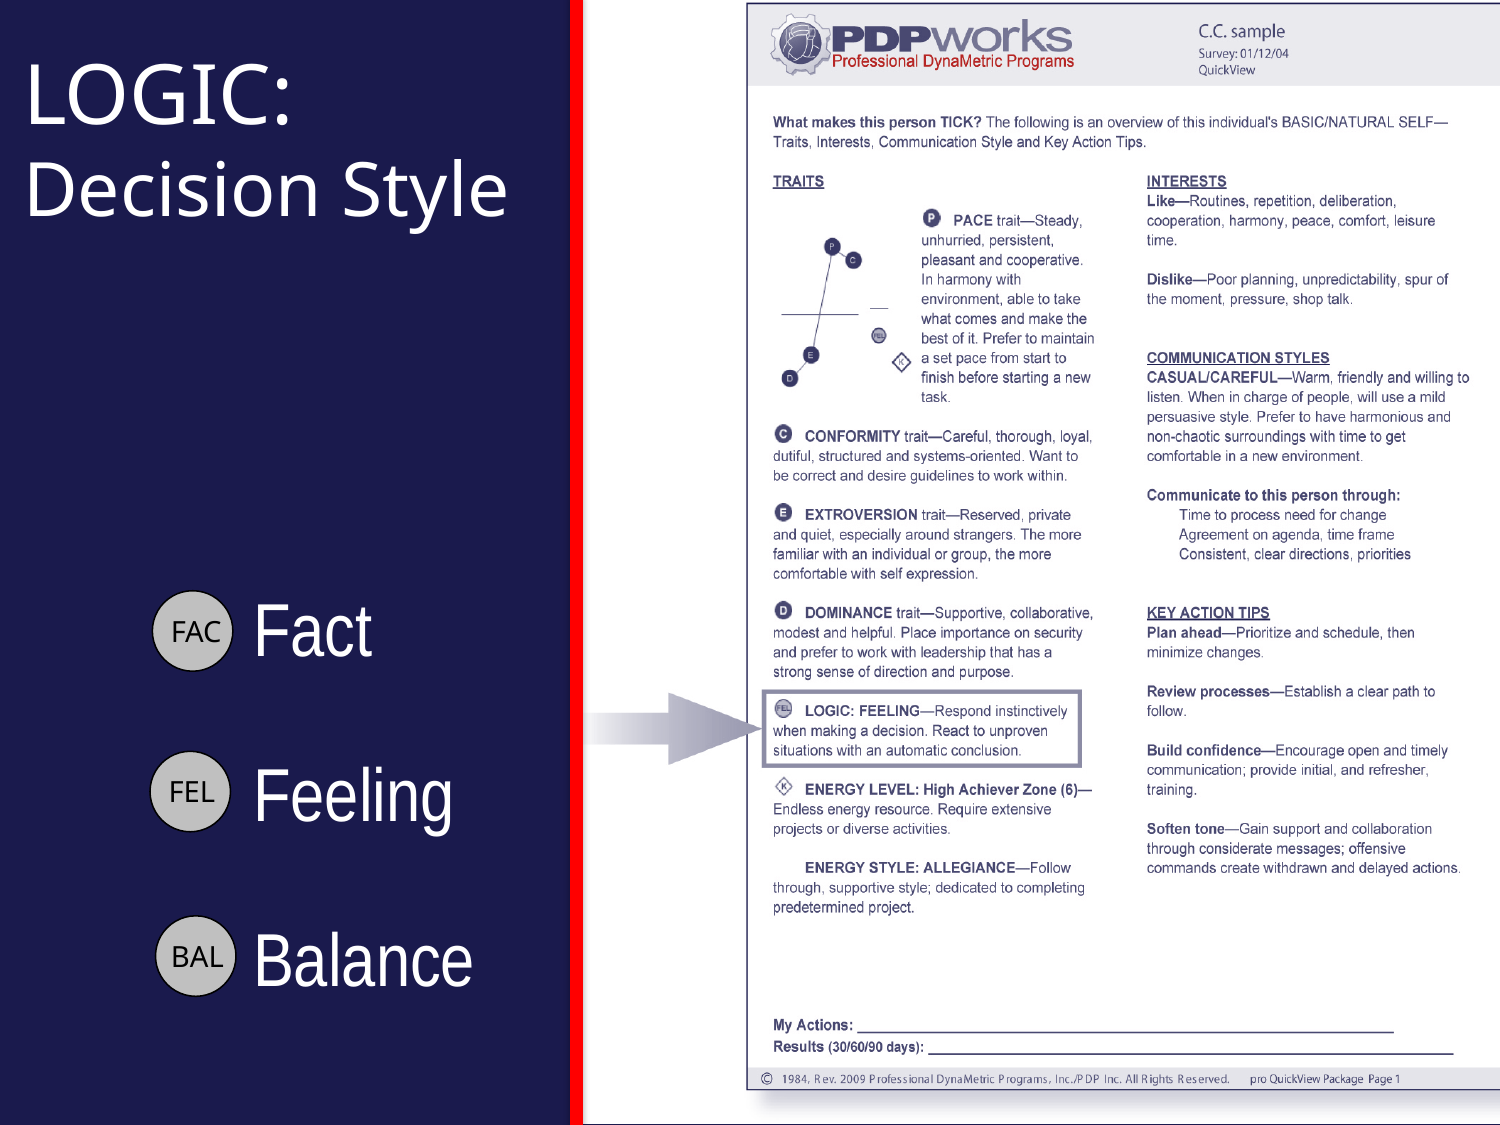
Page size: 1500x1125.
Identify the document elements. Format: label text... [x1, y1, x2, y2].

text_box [155, 915, 239, 997]
text_box Fact Feeling Balance [150, 524, 523, 894]
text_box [149, 751, 233, 832]
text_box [152, 590, 238, 672]
title LOGIC: Decision Style [16, 35, 565, 472]
picture [577, 0, 1500, 1124]
text_box [0, 0, 565, 1125]
